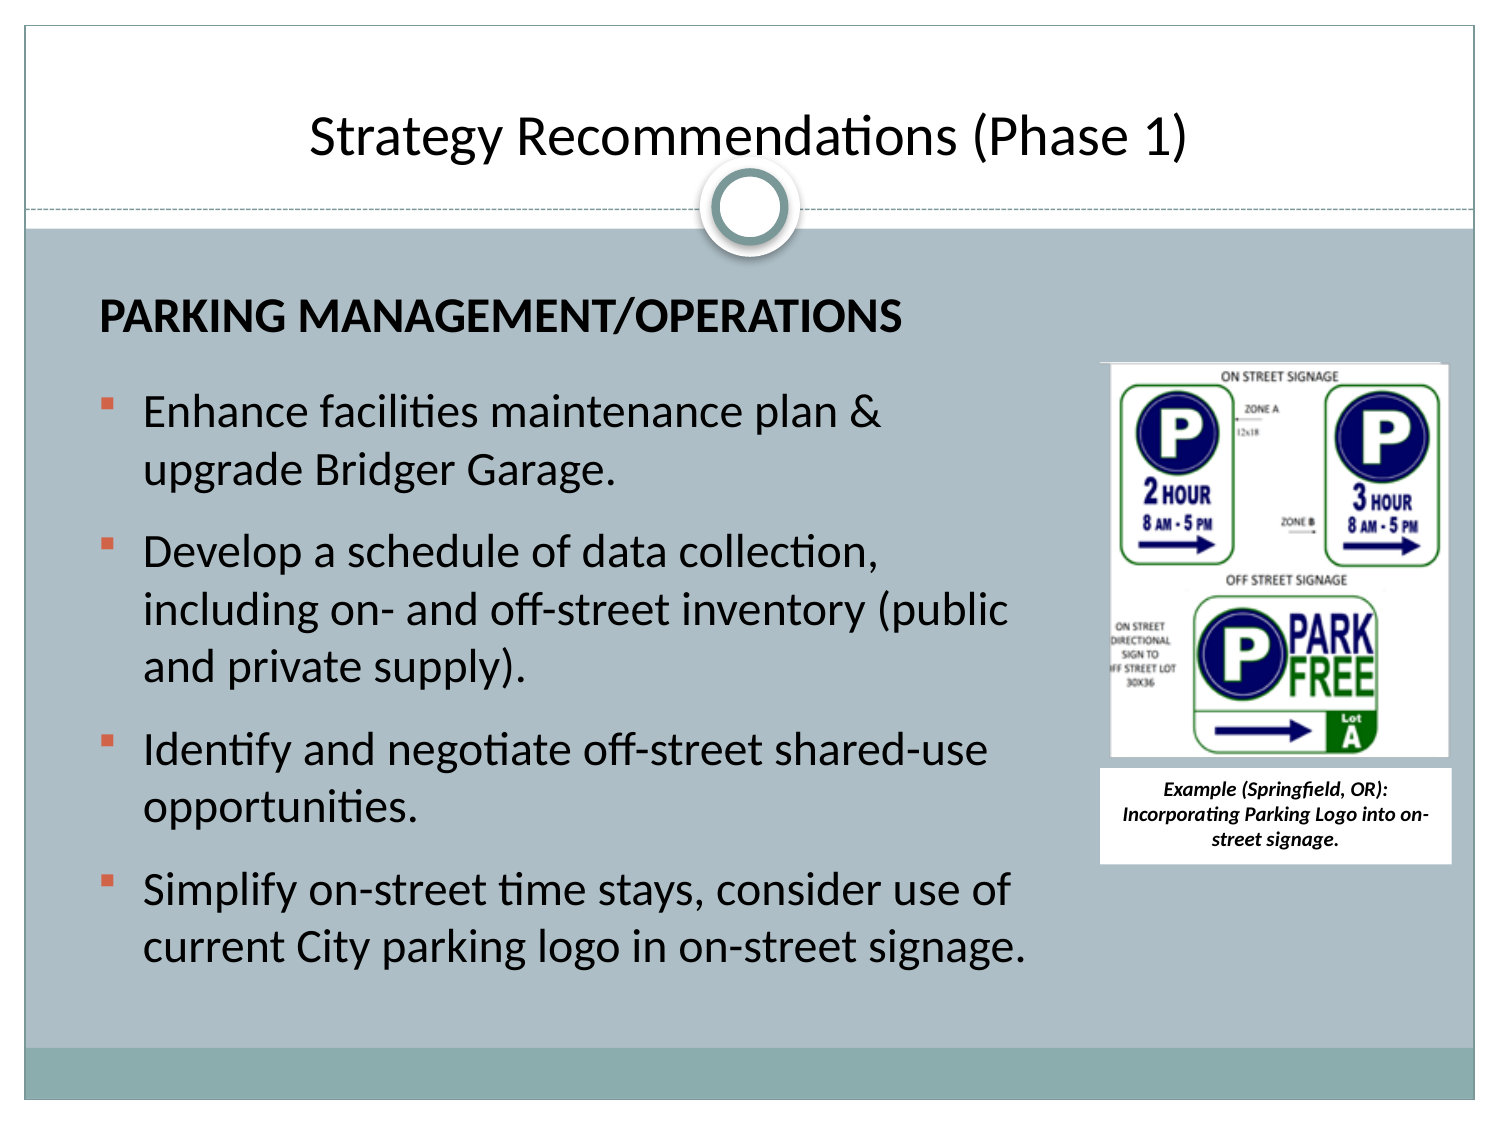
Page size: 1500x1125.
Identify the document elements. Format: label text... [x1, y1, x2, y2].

text_box PARKING MANAGEMENT/OPERATIONS Enhance facilities maintenance plan & upgrade Bridger Garage. Develop a schedule of data collection, including on- and off-street inventory (public and private supply). Identify and negotiate off-street shared-use opportunities. Simplify on-street time stays, consider use of current City parking logo in on-street signage. [83, 275, 1050, 1050]
title Strategy Recommendations (Phase 1) [24, 50, 1475, 175]
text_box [1099, 362, 1452, 865]
